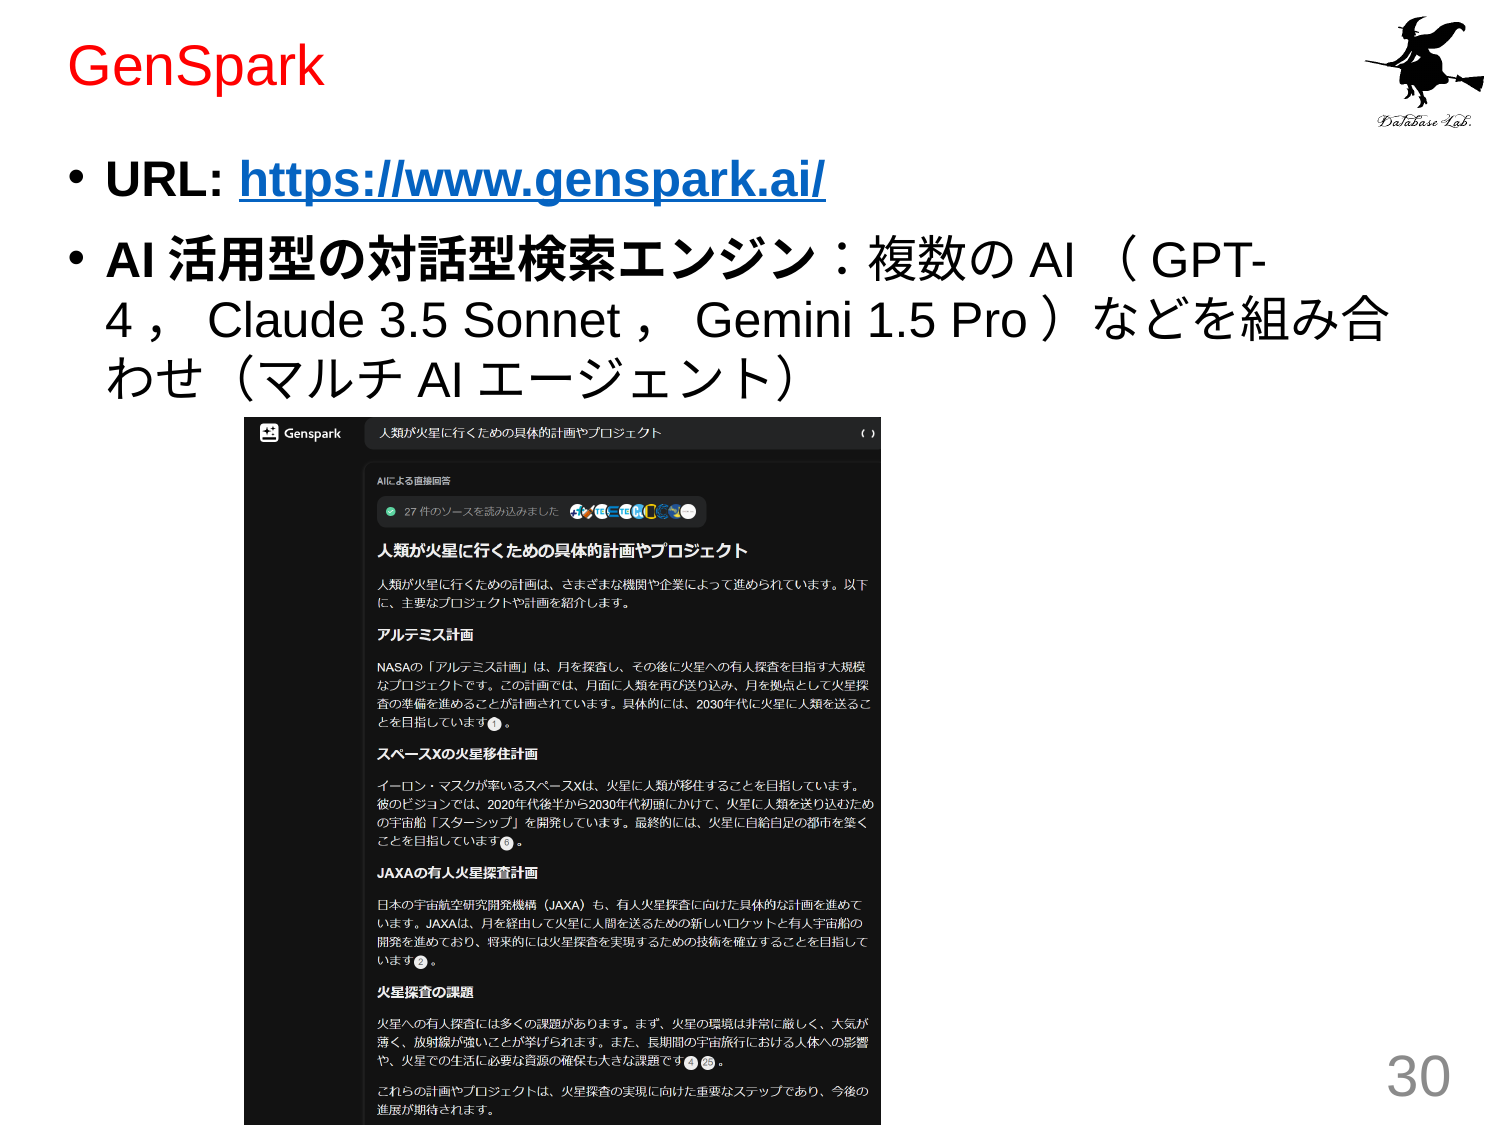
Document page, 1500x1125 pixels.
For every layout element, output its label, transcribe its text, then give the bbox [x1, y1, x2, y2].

slide_number 30 [1129, 1042, 1467, 1103]
list URL: https://www.genspark.ai/ AI活用型の対話型検索エンジン：複数のAI（GPT-4，Claude 3.5 Sonnet，Gemini 1.5 Pro）などを組み合わせ（マルチAIエージェント） [52, 138, 1441, 1014]
picture [1362, 14, 1486, 130]
picture [243, 417, 881, 1125]
title GenSpark [52, 28, 1441, 106]
